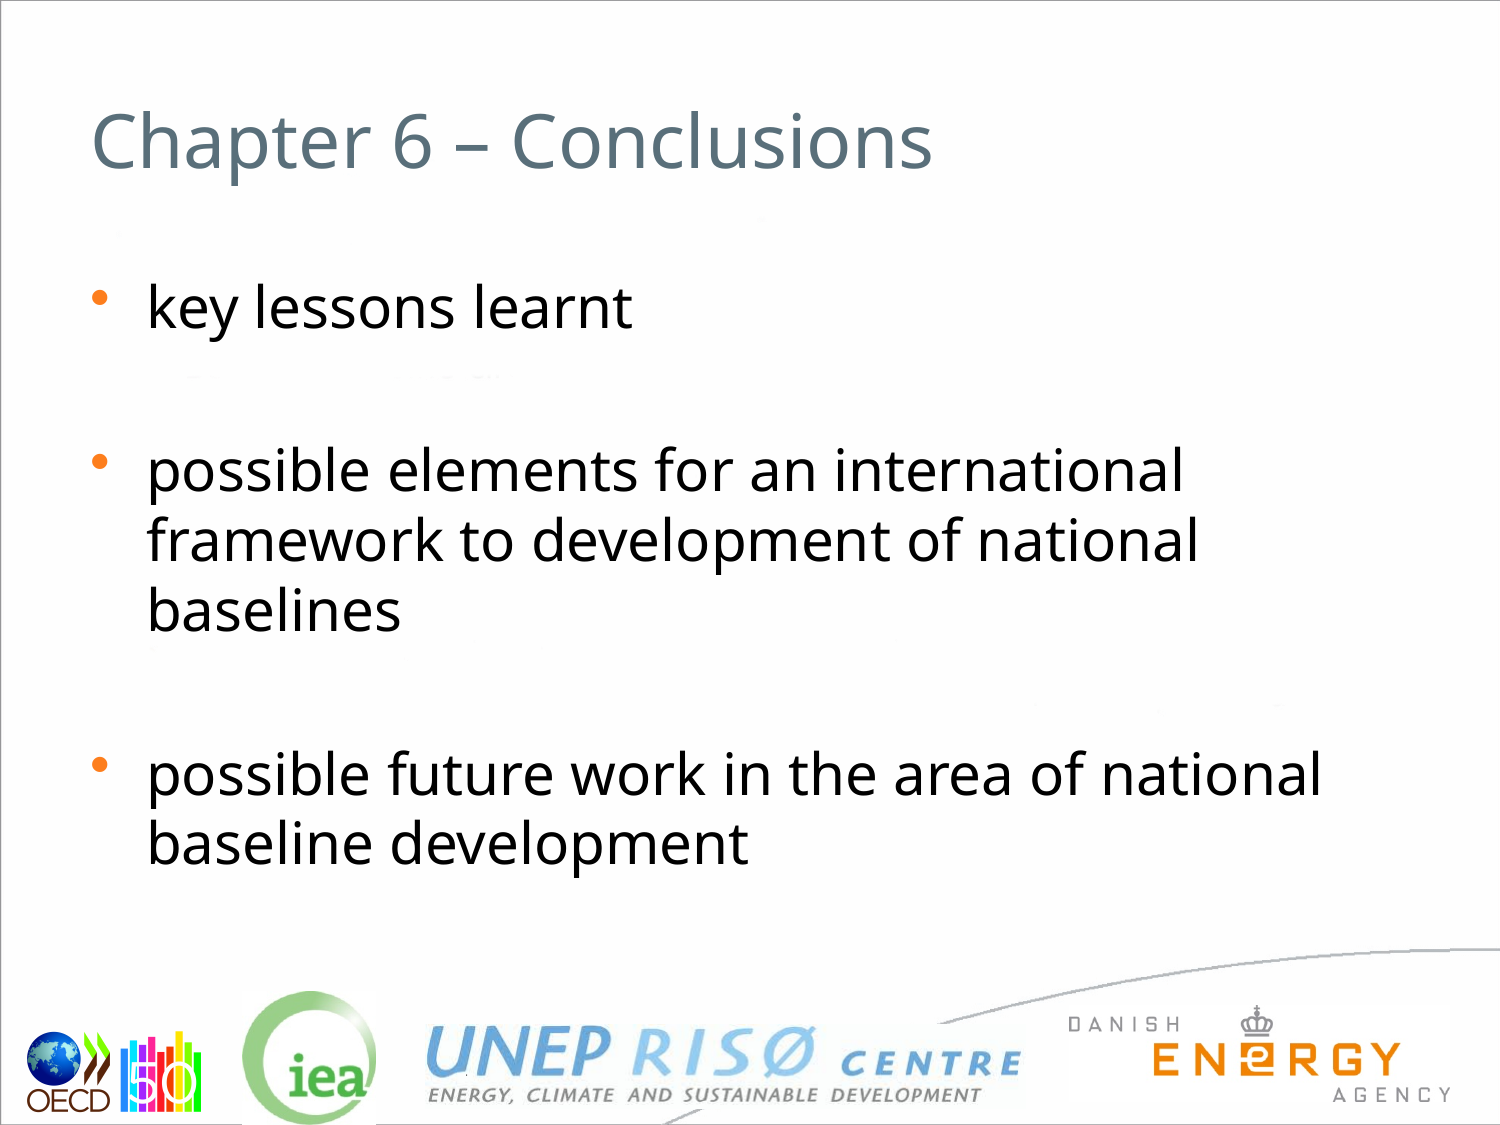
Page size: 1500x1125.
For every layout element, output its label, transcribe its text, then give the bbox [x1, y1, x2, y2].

picture [0, 0, 1500, 1125]
list key lessons learnt possible elements for an international framework to development of national baselines possible future work in the area of national baseline development [74, 262, 1426, 1006]
title Chapter 6 – Conclusions [74, 44, 1426, 233]
